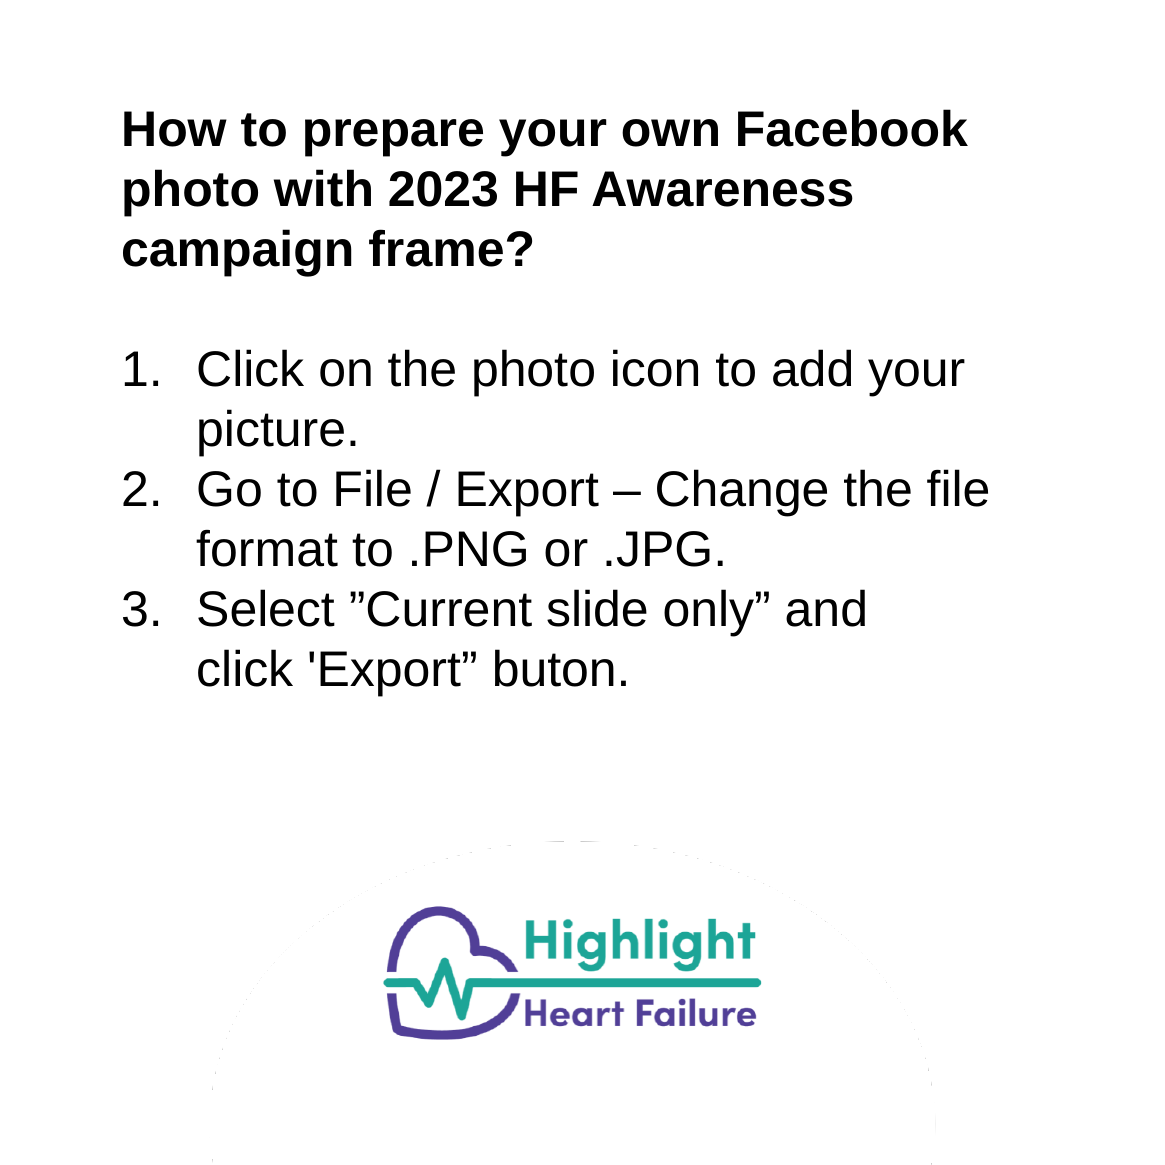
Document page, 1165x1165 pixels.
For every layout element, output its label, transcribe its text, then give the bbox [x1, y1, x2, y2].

text_box How to prepare your own Facebook photo with 2023 HF Awareness campaign frame? Click on the photo icon to add your picture. Go to File / Export – Change the file format to .PNG or .JPG. Select ”Current slide only” and click 'Export” buton. [106, 88, 1059, 704]
picture [169, 825, 980, 1165]
